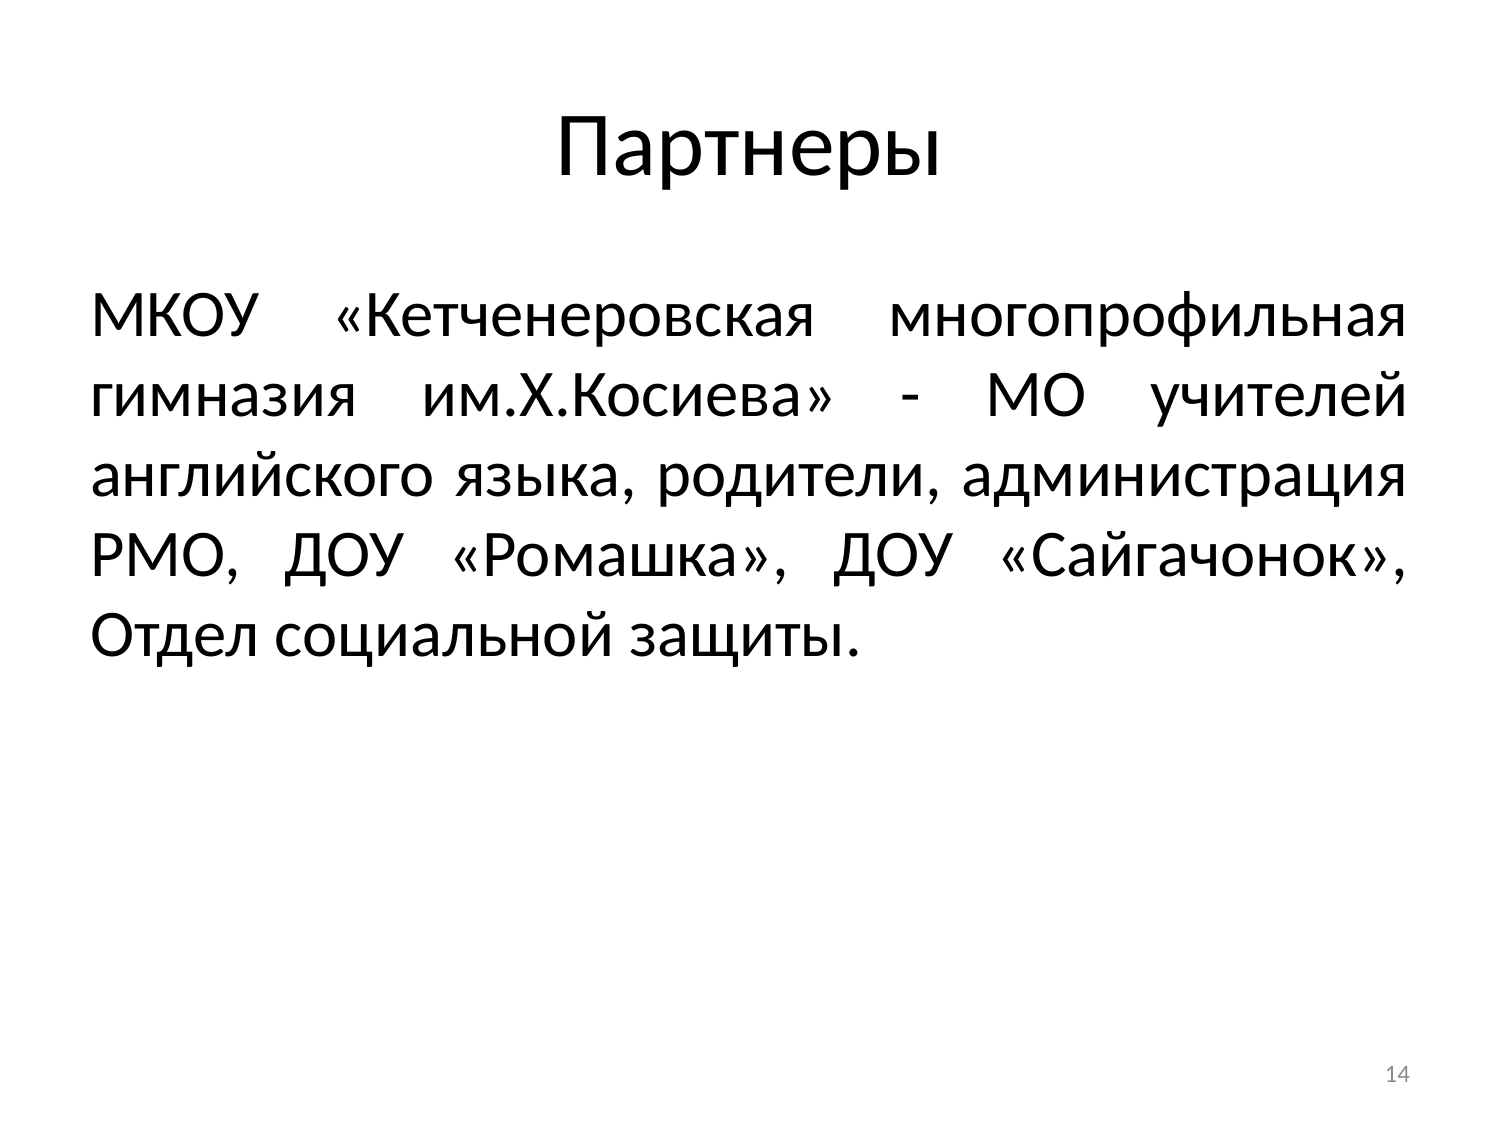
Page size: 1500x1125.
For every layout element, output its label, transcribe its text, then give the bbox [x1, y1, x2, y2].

title Партнеры [75, 45, 1425, 233]
slide_number 14 [1074, 1042, 1425, 1103]
list МКОУ «Кетченеровская многопрофильная гимназия им.Х.Косиева» - МО учителей английского языка, родители, администрация РМО, ДОУ «Ромашка», ДОУ «Сайгачонок», Отдел социальной защиты. [75, 262, 1425, 1005]
